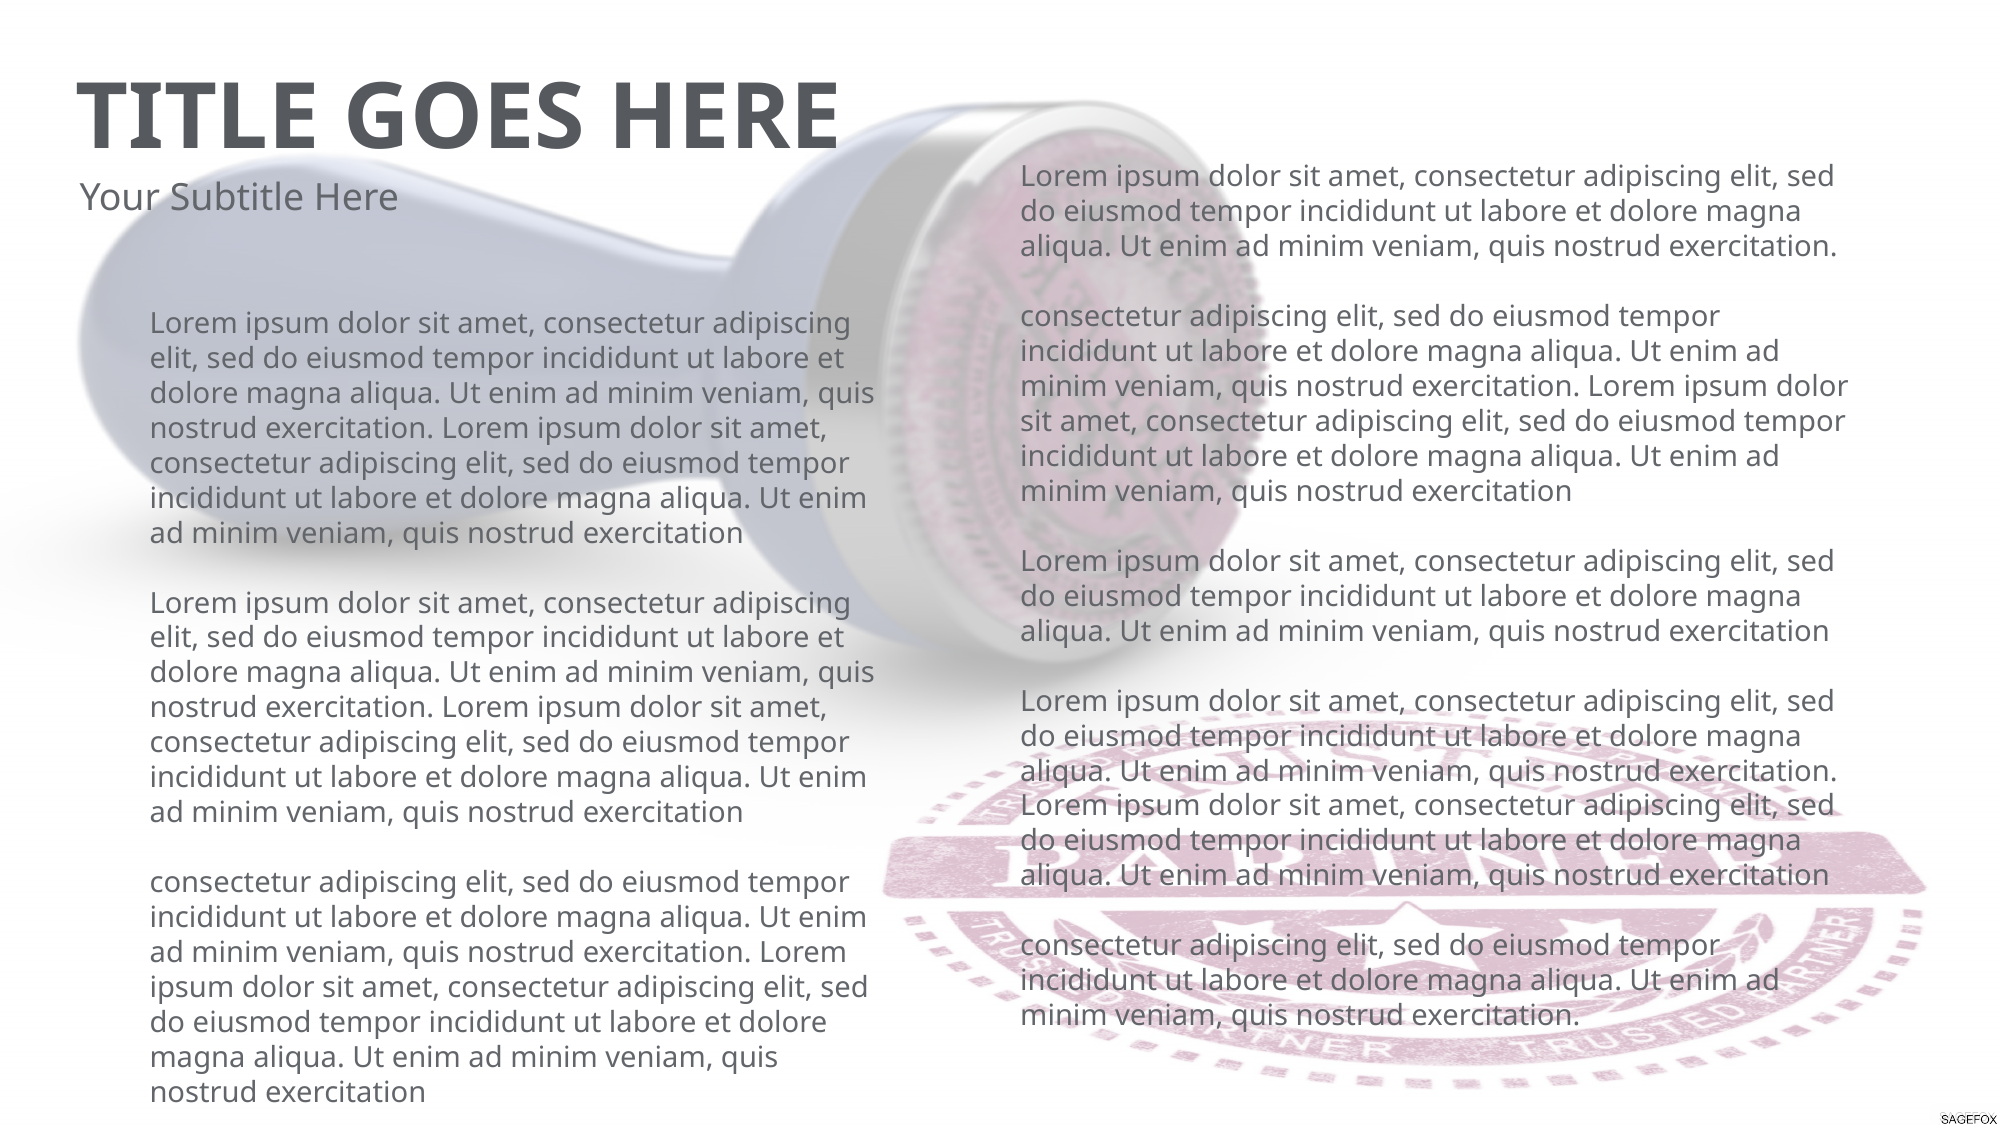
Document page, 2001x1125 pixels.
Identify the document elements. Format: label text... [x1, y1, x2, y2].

text_box Lorem ipsum dolor sit amet, consectetur adipiscing elit, sed do eiusmod tempor incididunt ut labore et dolore magna aliqua. Ut enim ad minim veniam, quis nostrud exercitation. Lorem ipsum dolor sit amet, consectetur adipiscing elit, sed do eiusmod tempor incididunt ut labore et dolore magna aliqua. Ut enim ad minim veniam, quis nostrud exercitation Lorem ipsum dolor sit amet, consectetur adipiscing elit, sed do eiusmod tempor incididunt ut labore et dolore magna aliqua. Ut enim ad minim veniam, quis nostrud exercitation. Lorem ipsum dolor sit amet, consectetur adipiscing elit, sed do eiusmod tempor incididunt ut labore et dolore magna aliqua. Ut enim ad minim veniam, quis nostrud exercitation consectetur adipiscing elit, sed do eiusmod tempor incididunt ut labore et dolore magna aliqua. Ut enim ad minim veniam, quis nostrud exercitation. Lorem ipsum dolor sit amet, consectetur adipiscing elit, sed do eiusmod tempor incididunt ut labore et dolore magna aliqua. Ut enim ad minim veniam, quis nostrud exercitation [134, 296, 897, 1125]
text_box Lorem ipsum dolor sit amet, consectetur adipiscing elit, sed do eiusmod tempor incididunt ut labore et dolore magna aliqua. Ut enim ad minim veniam, quis nostrud exercitation. consectetur adipiscing elit, sed do eiusmod tempor incididunt ut labore et dolore magna aliqua. Ut enim ad minim veniam, quis nostrud exercitation. Lorem ipsum dolor sit amet, consectetur adipiscing elit, sed do eiusmod tempor incididunt ut labore et dolore magna aliqua. Ut enim ad minim veniam, quis nostrud exercitation Lorem ipsum dolor sit amet, consectetur adipiscing elit, sed do eiusmod tempor incididunt ut labore et dolore magna aliqua. Ut enim ad minim veniam, quis nostrud exercitation Lorem ipsum dolor sit amet, consectetur adipiscing elit, sed do eiusmod tempor incididunt ut labore et dolore magna aliqua. Ut enim ad minim veniam, quis nostrud exercitation. Lorem ipsum dolor sit amet, consectetur adipiscing elit, sed do eiusmod tempor incididunt ut labore et dolore magna aliqua. Ut enim ad minim veniam, quis nostrud exercitation consectetur adipiscing elit, sed do eiusmod tempor incididunt ut labore et dolore magna aliqua. Ut enim ad minim veniam, quis nostrud exercitation. [1005, 150, 1876, 1039]
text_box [60, 49, 1020, 227]
picture [1938, 1114, 1999, 1125]
